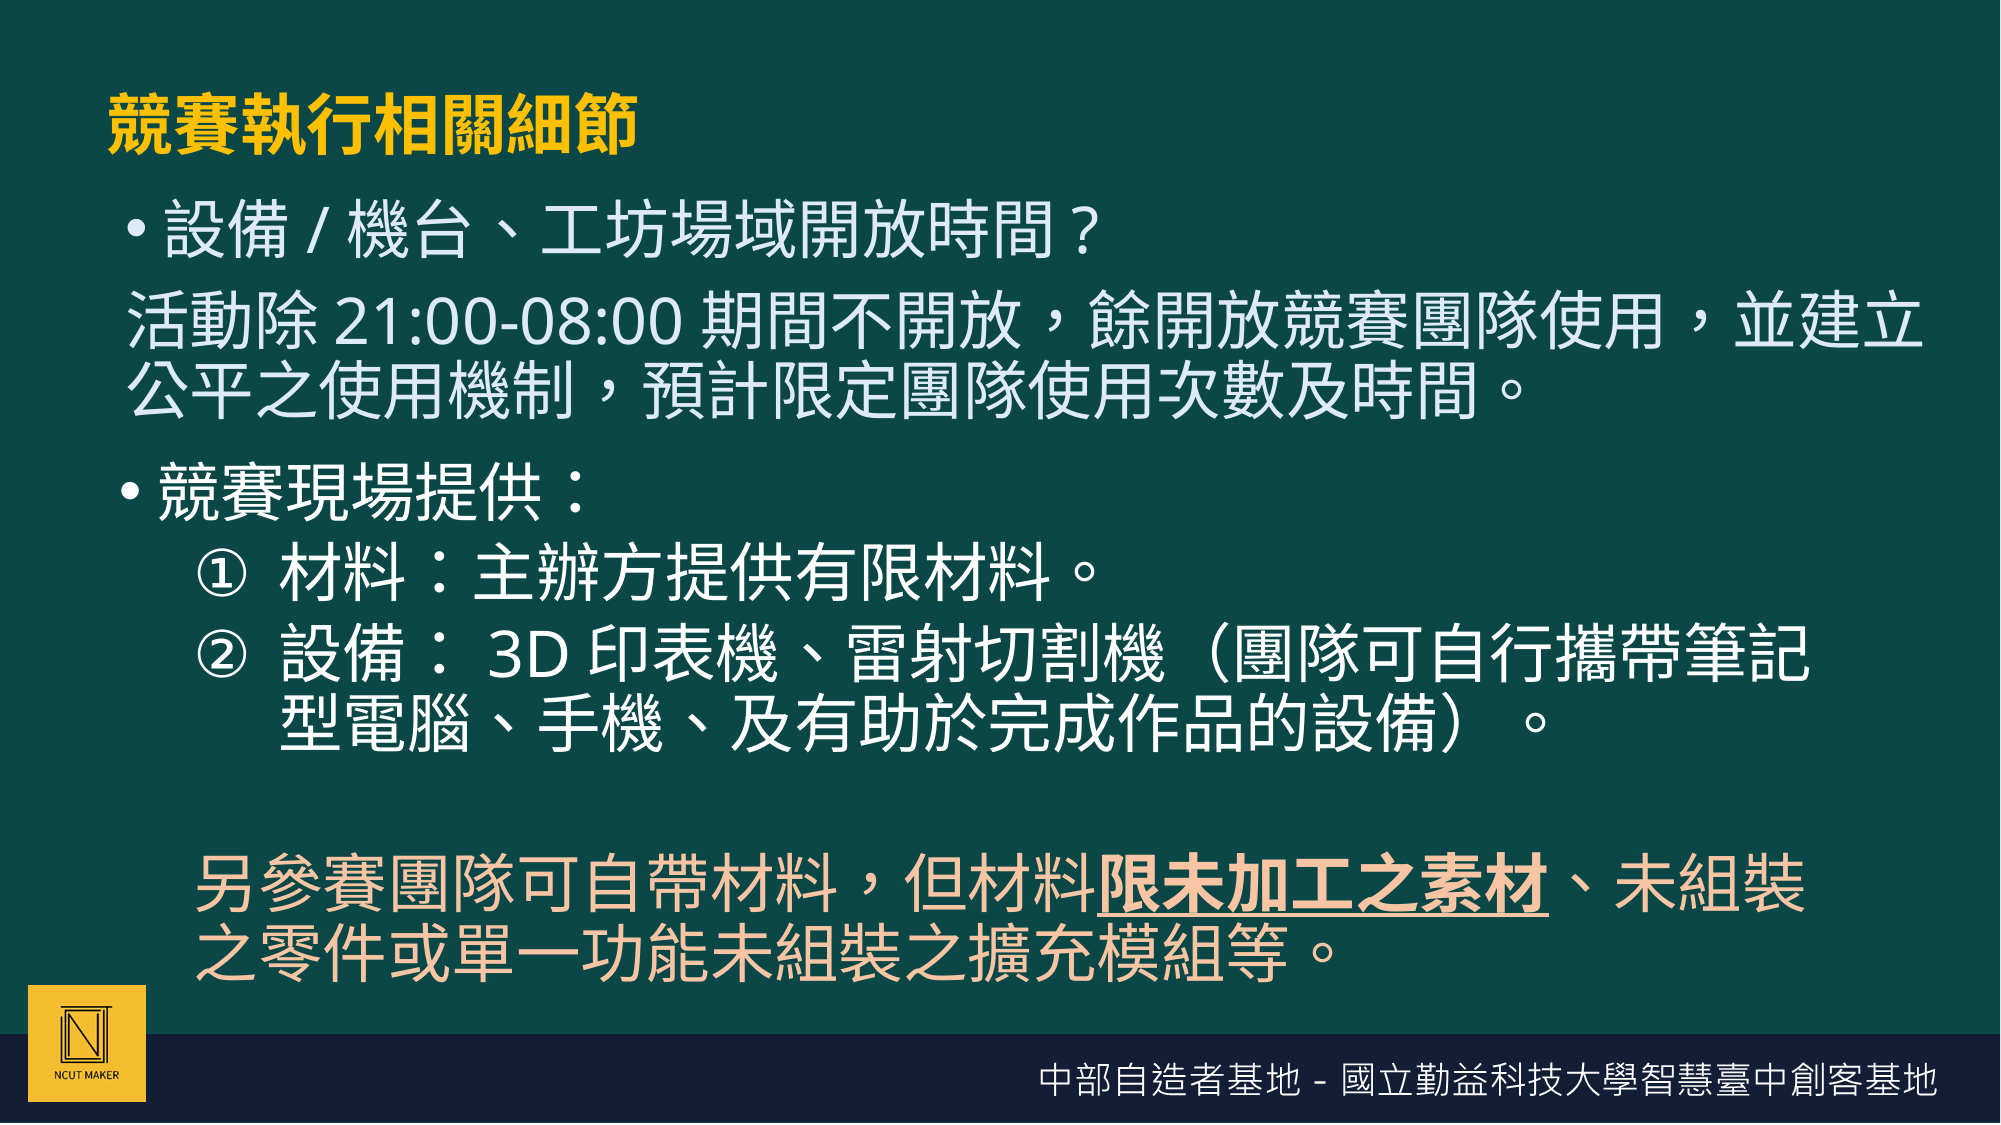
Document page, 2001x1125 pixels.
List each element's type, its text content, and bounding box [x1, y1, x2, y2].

text_box 設備/機台、工坊場域開放時間? 活動除21:00-08:00期間不開放，餘開放競賽團隊使用，並建立公平之使用機制，預計限定團隊使用次數及時間。 [110, 188, 1946, 531]
list 競賽現場提供： 材料：主辦方提供有限材料。 設備：3D印表機、雷射切割機（團隊可自行攜帶筆記型電腦、手機、及有助於完成作品的設備）。 另參賽團隊可自帶材料，但材料限未加工之素材、未組裝之零件或單一功能未組裝之擴充模組等。 [103, 451, 1867, 1033]
picture [0, 0, 2001, 1125]
text_box 競賽執行相關細節 [91, 84, 1879, 214]
